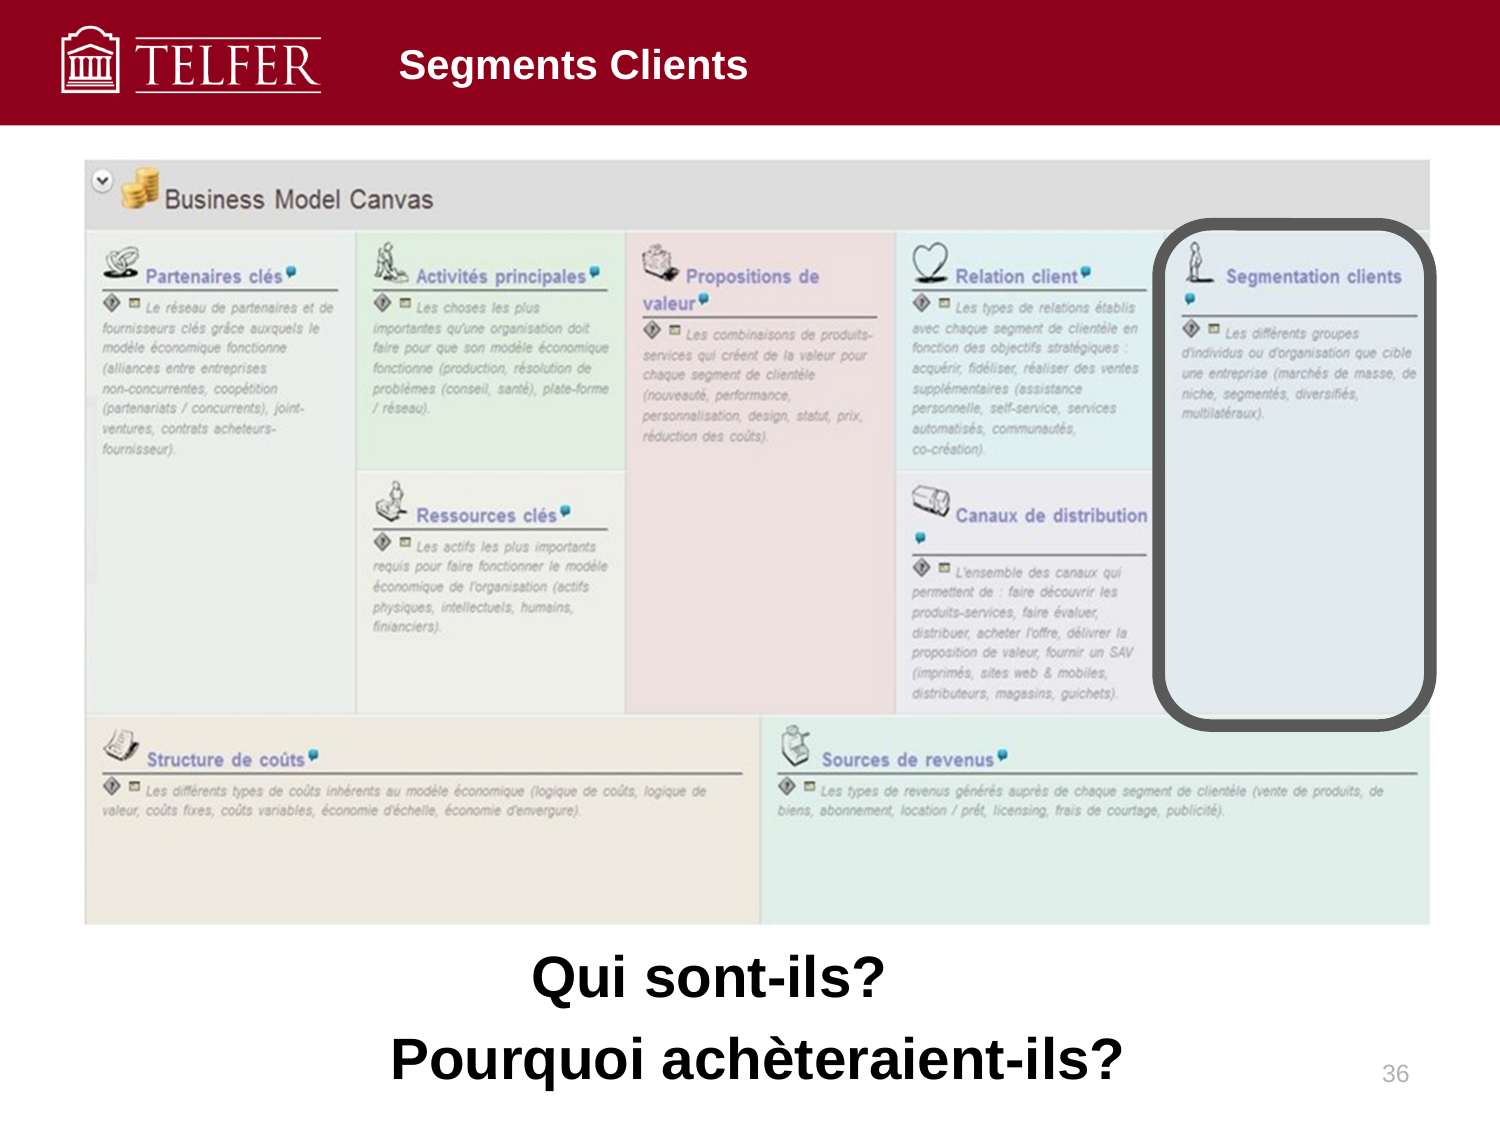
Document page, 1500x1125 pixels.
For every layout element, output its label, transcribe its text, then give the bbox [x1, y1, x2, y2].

slide_number 36 [1074, 1042, 1425, 1103]
subtitle Qui sont-ils? Pourquoi achèteraient-ils? [0, 959, 1500, 1071]
picture [81, 156, 1431, 929]
picture [41, 9, 337, 108]
title Segments Clients [383, 0, 1500, 126]
